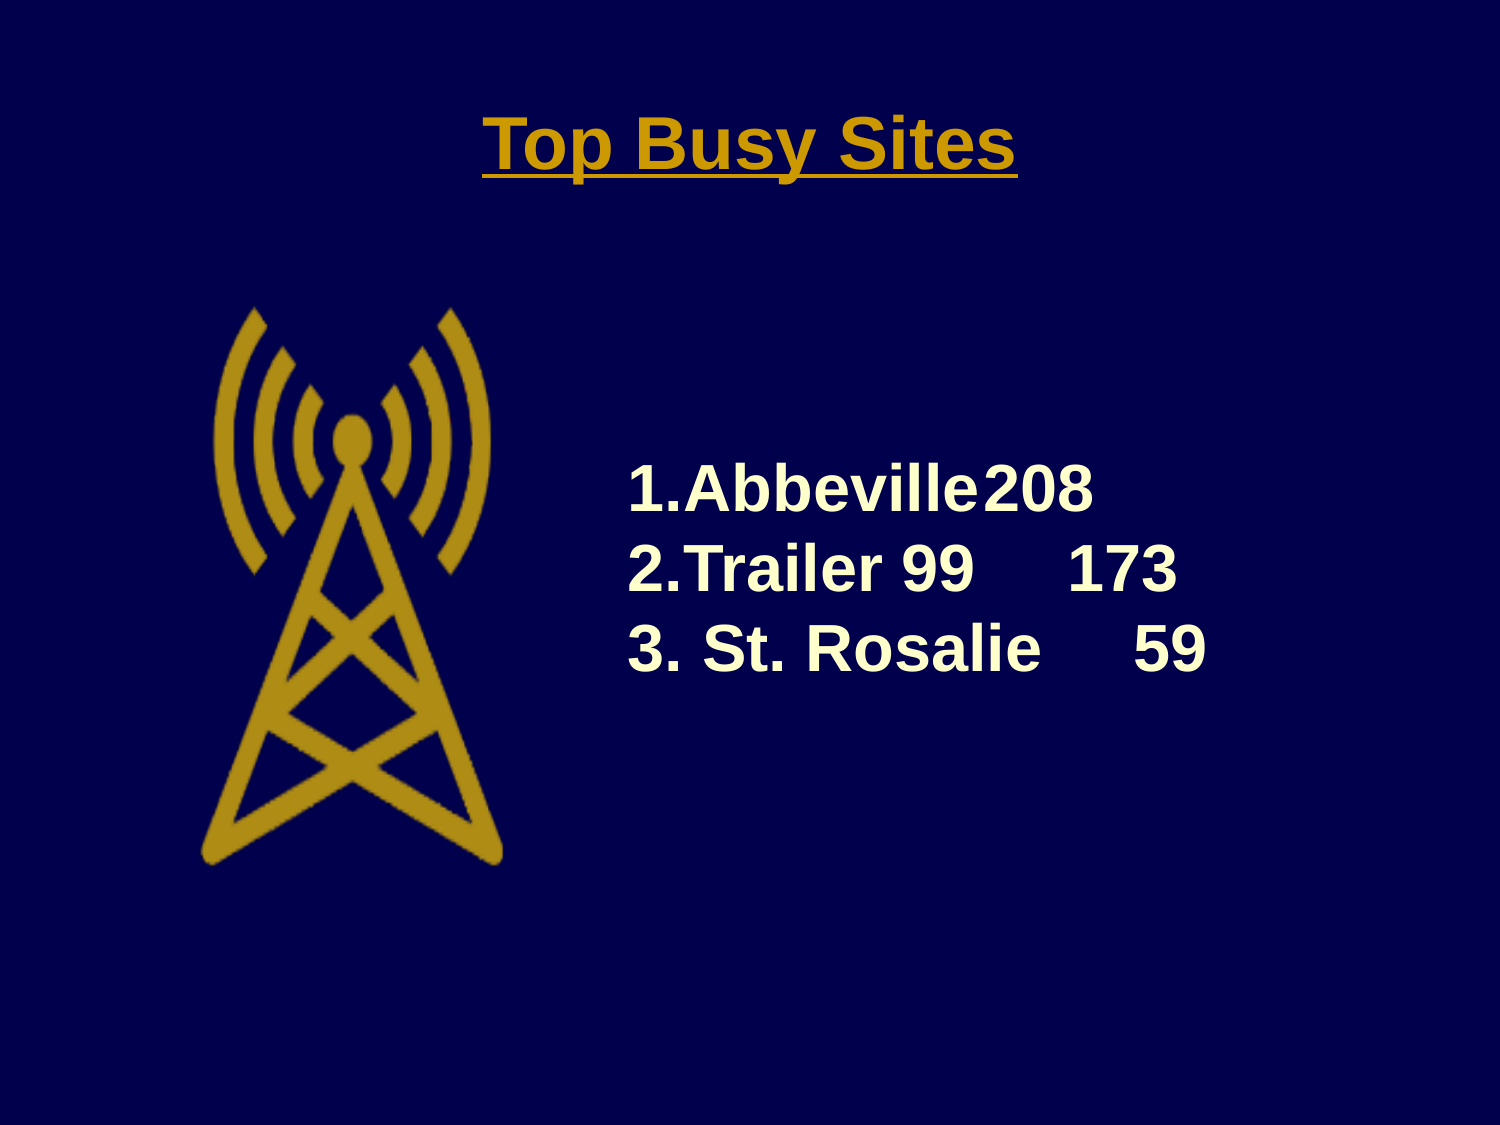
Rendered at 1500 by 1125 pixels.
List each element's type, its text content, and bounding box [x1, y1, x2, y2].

text_box Abbeville 208 Trailer 99 173 St. Rosalie 59 [612, 437, 1400, 693]
title Top Busy Sites [75, 45, 1425, 234]
text_box [110, 260, 590, 915]
